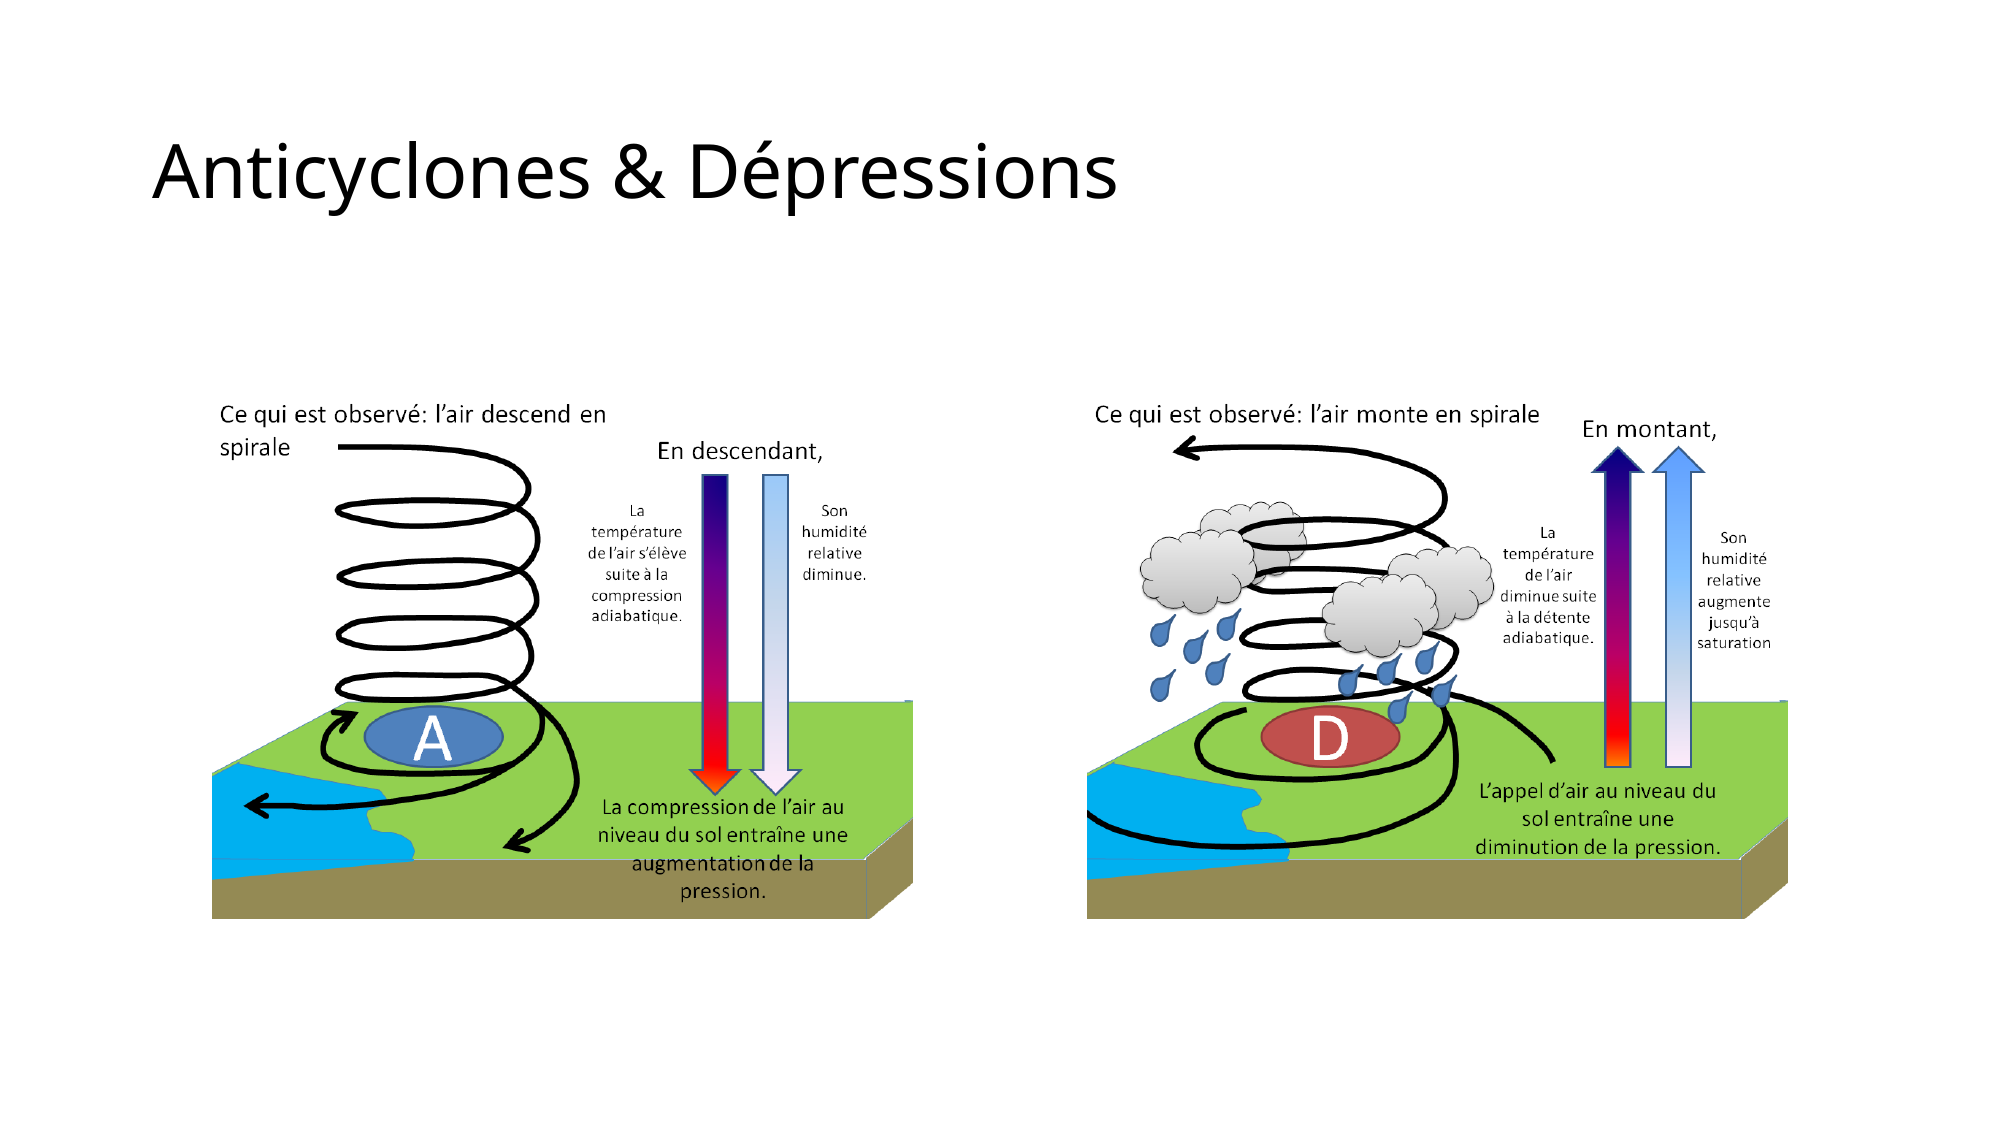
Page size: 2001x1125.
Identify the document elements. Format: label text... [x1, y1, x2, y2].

title Anticyclones & Dépressions [137, 59, 1863, 278]
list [1087, 393, 1788, 919]
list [212, 393, 913, 919]
